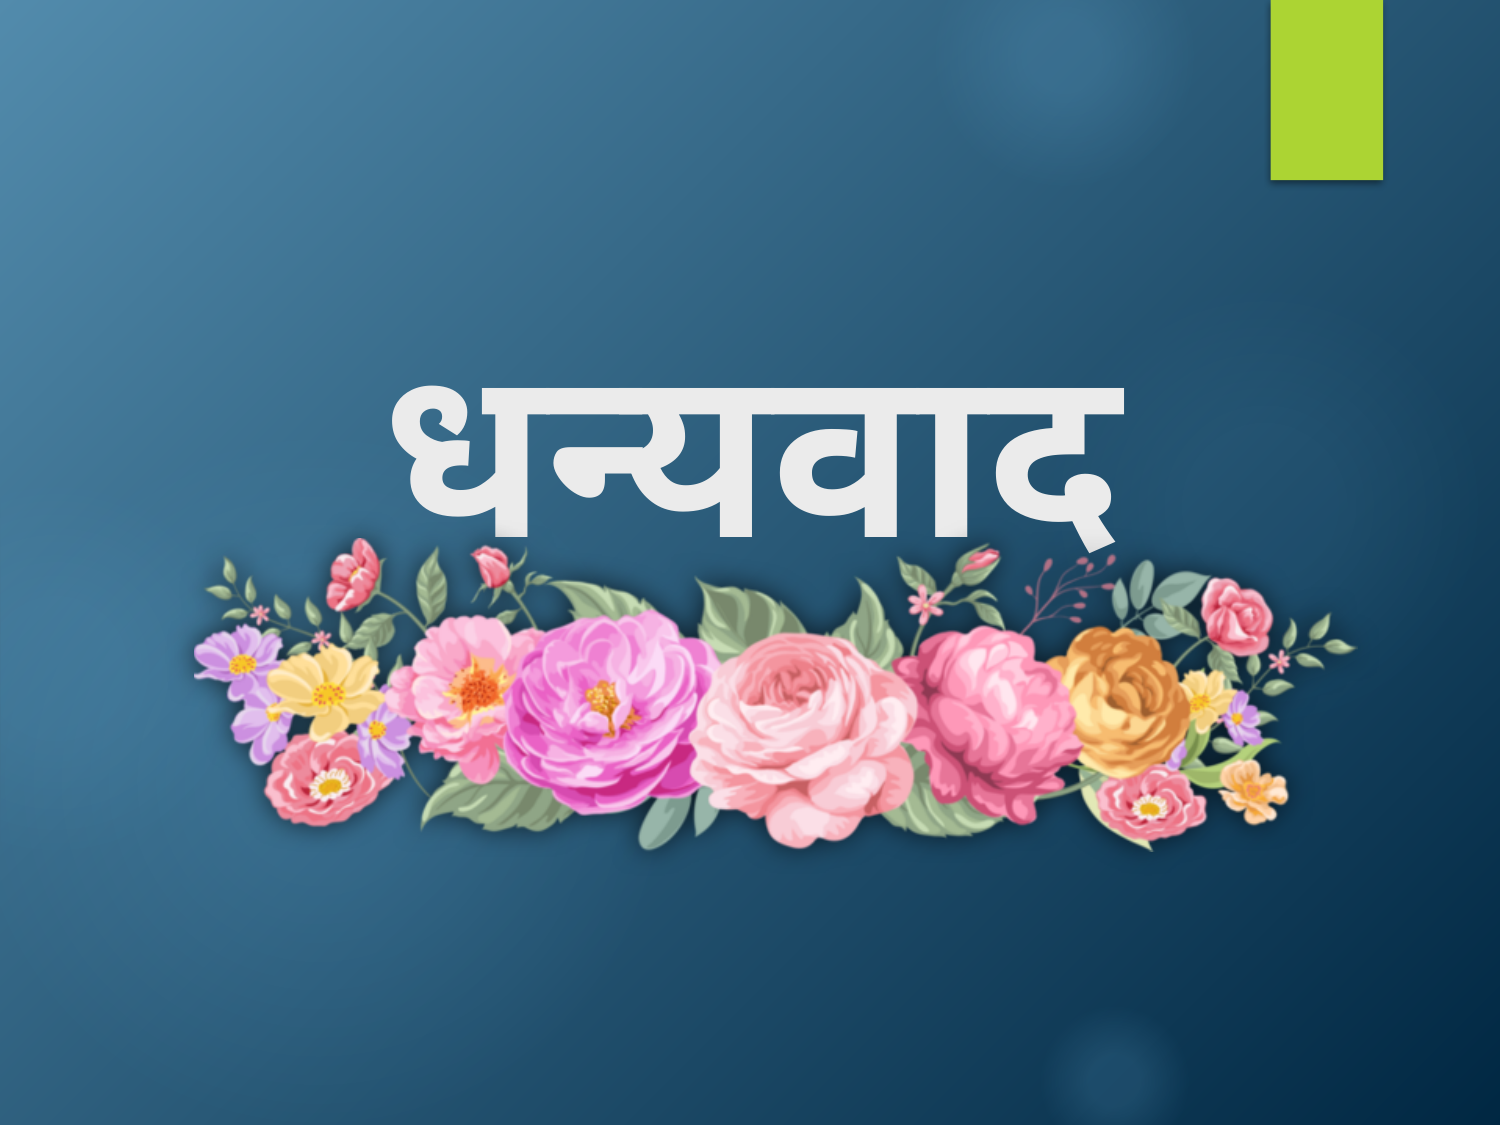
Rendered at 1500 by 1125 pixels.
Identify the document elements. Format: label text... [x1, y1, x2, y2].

title धन्यवाद [76, 290, 1427, 466]
picture [194, 538, 1358, 852]
